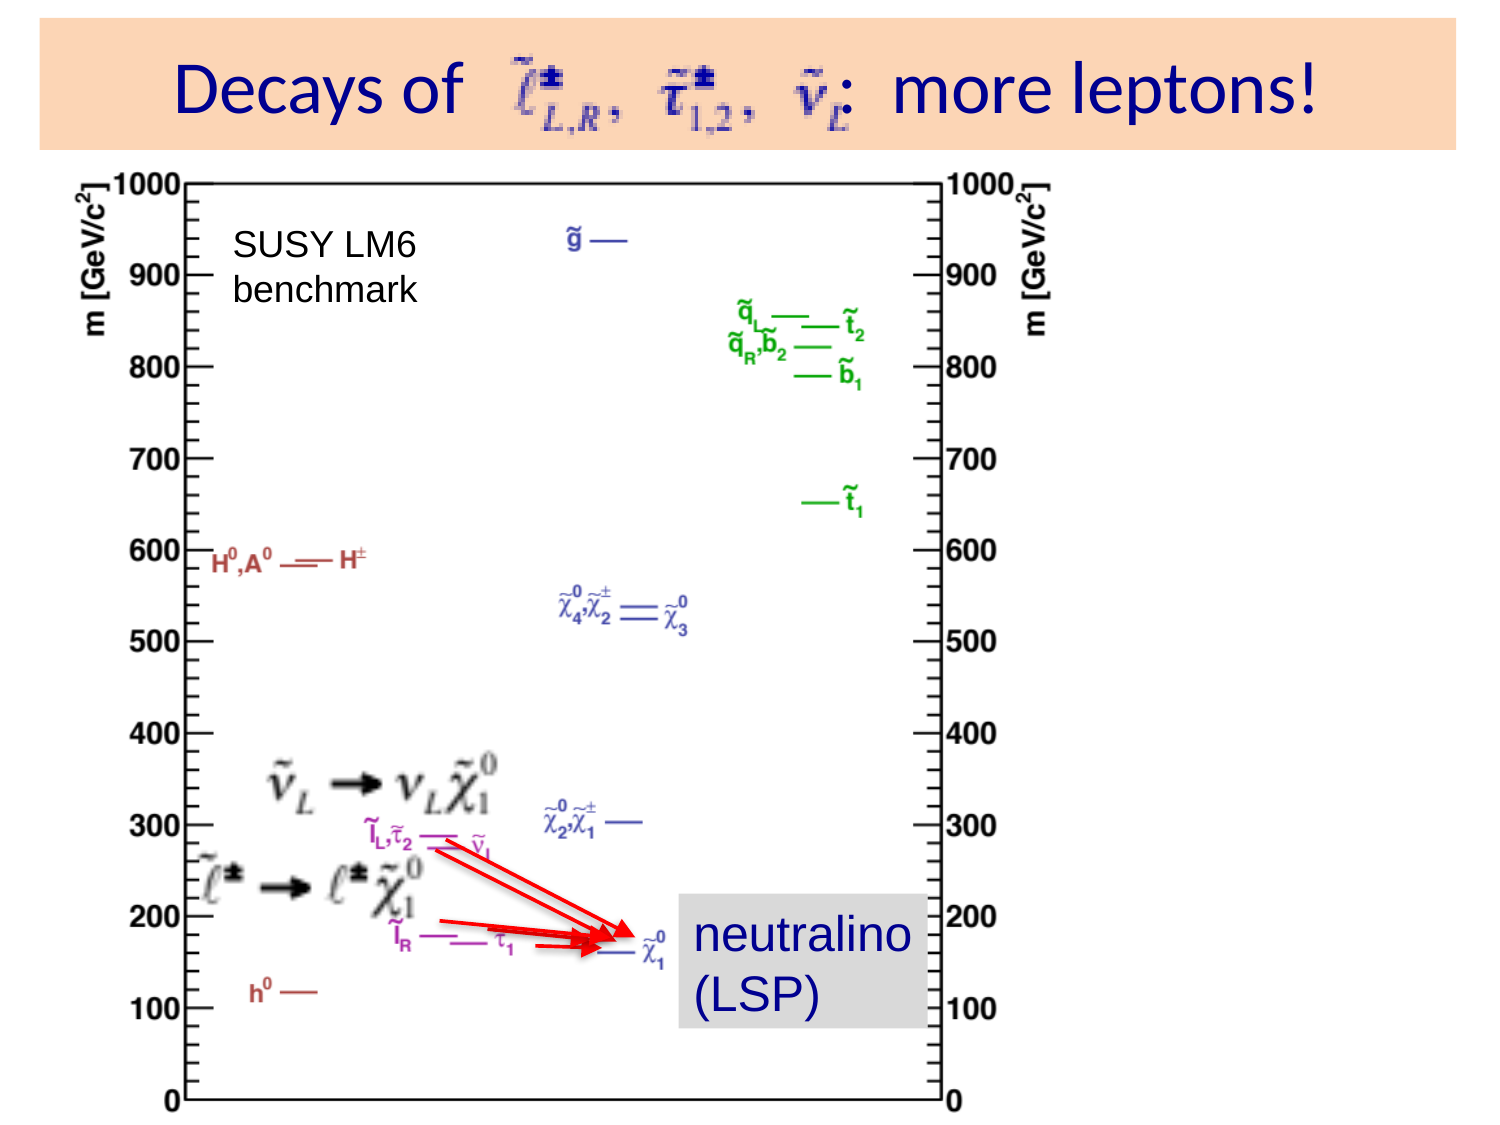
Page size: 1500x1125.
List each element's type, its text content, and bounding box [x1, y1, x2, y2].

picture [72, 166, 1053, 1117]
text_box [445, 839, 636, 938]
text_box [192, 845, 429, 924]
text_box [435, 849, 440, 923]
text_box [502, 45, 854, 140]
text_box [439, 920, 611, 938]
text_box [261, 741, 502, 819]
title Decays of : more leptons! [39, 17, 1457, 151]
